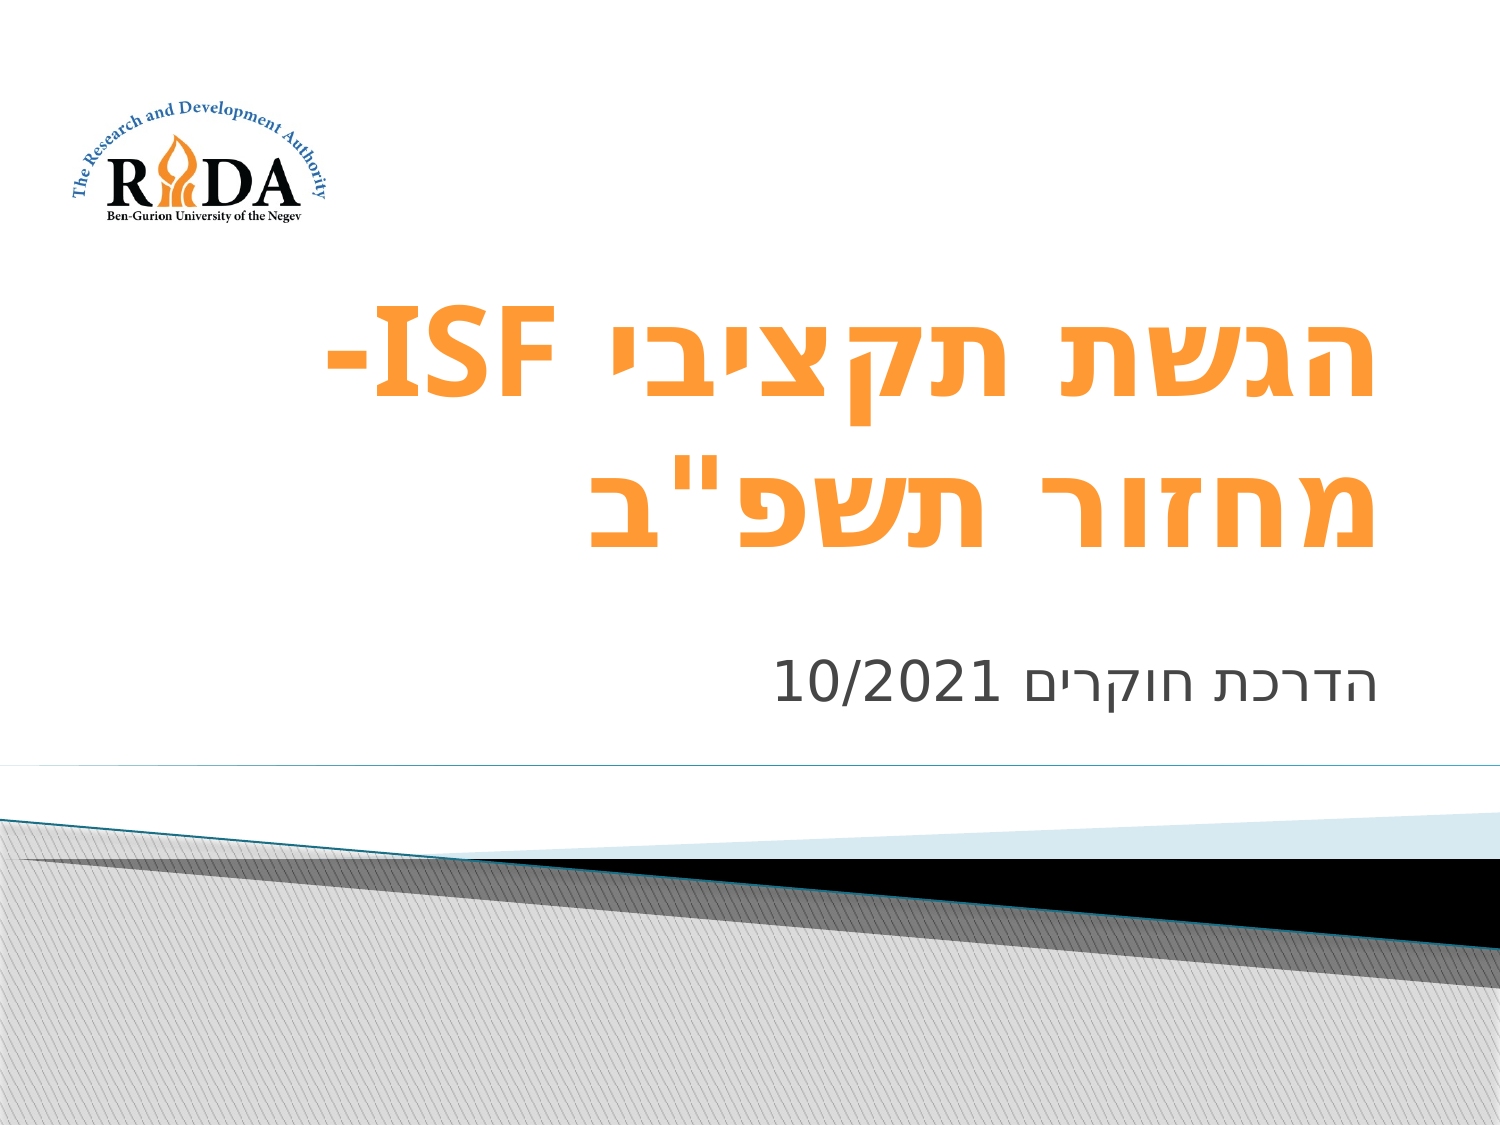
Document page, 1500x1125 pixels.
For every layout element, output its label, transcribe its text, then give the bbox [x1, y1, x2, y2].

picture [5, 859, 1500, 989]
title הגשת תקציבי ISF- מחזור תשפ"ב [112, 255, 1400, 681]
picture [72, 101, 327, 224]
subtitle הדרכת חוקרים 10/2021 [112, 637, 1388, 835]
